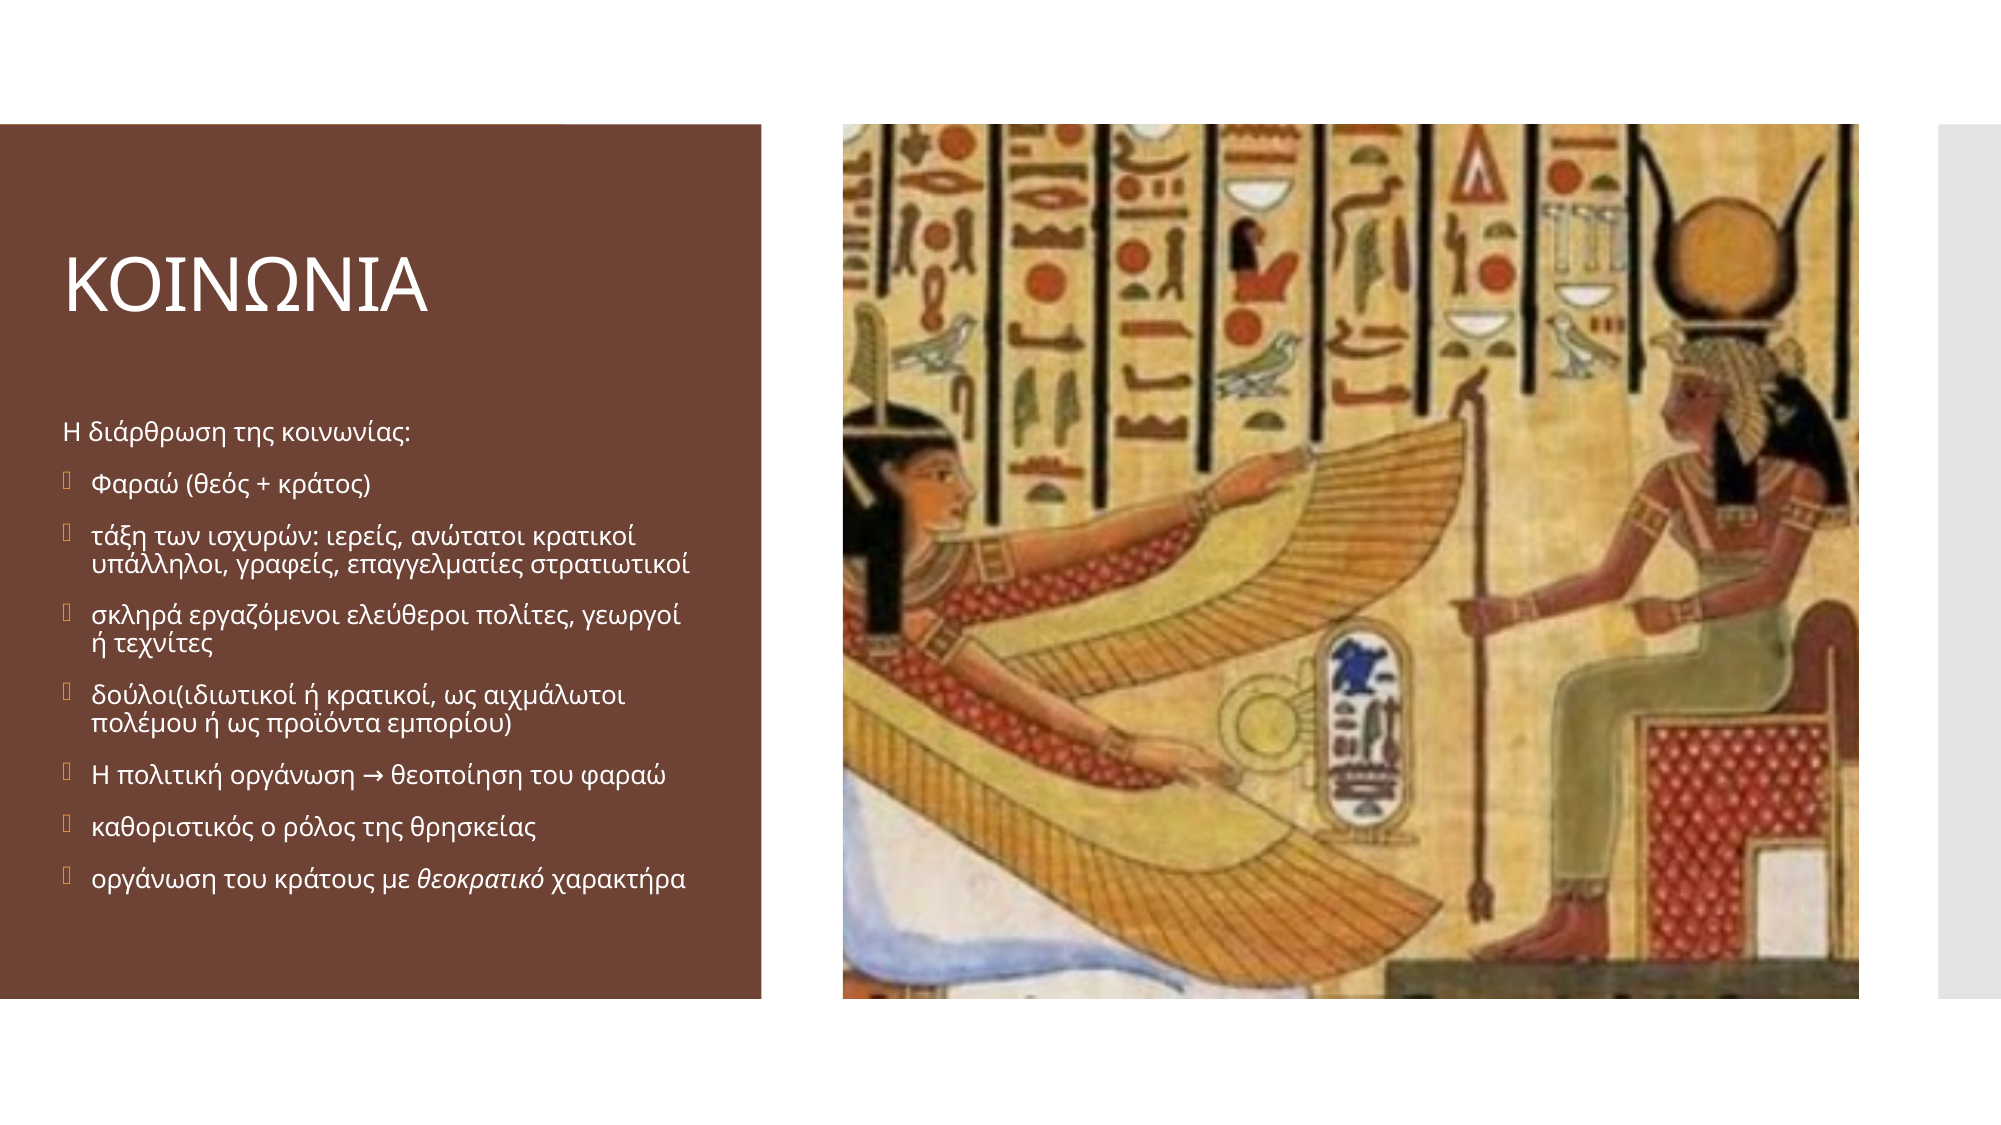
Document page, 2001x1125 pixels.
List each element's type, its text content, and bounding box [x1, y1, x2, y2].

title ΚΟΙΝΩΝΙΑ [47, 184, 707, 391]
picture [842, 124, 1860, 1000]
text_box [0, 124, 762, 1000]
list Η διάρθρωση της κοινωνίας: Φαραώ (θεός + κράτος) τάξη των ισχυρών: ιερείς, ανώτατοι κρατικοί υπάλληλοι, γραφείς, επαγγελματίες στρατιωτικοί σκληρά εργαζόμενοι ελεύθεροι πολίτες, γεωργοί ή τεχνίτες δούλοι(ιδιωτικοί ή κρατικοί, ως αιχμάλωτοι πολέμου ή ως προϊόντα εμπορίου) Η πολιτική οργάνωση → θεοποίηση του φαραώ καθοριστικός ο ρόλος της θρησκείας οργάνωση του κράτους με θεοκρατικό χαρακτήρα [47, 411, 707, 949]
